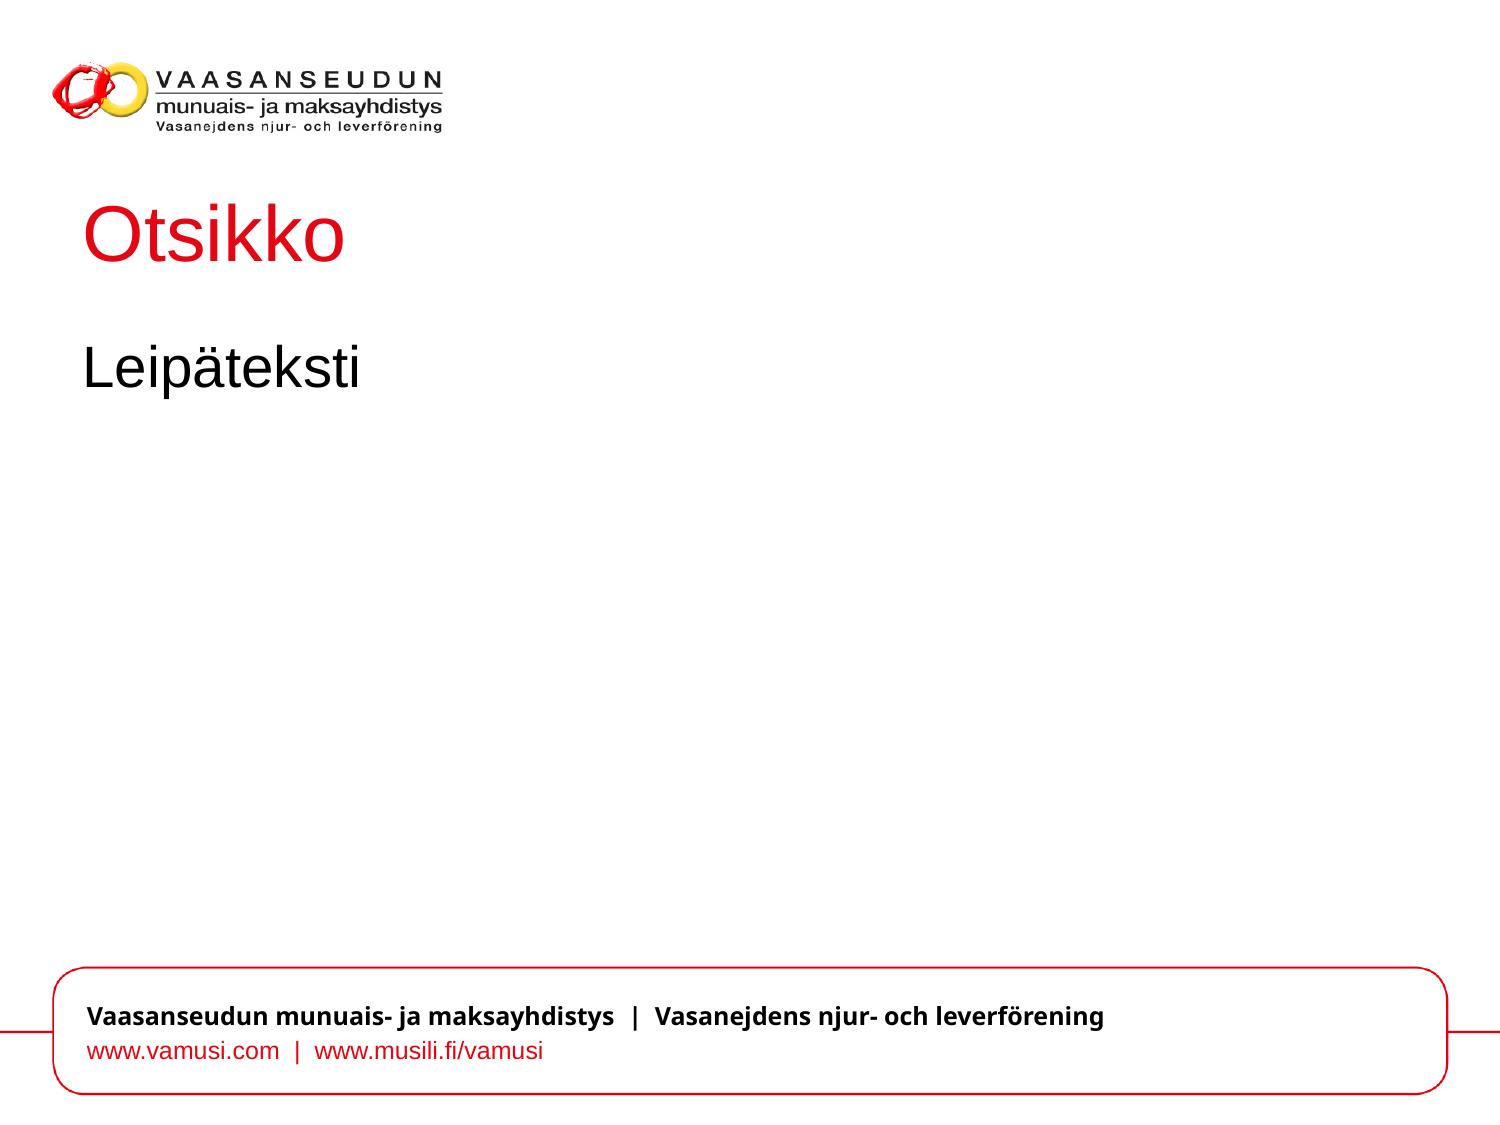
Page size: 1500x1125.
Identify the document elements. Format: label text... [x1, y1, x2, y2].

text_box Vaasanseudun munuais- ja maksayhdistys | Vasanejdens njur- och leverförening www.vamusi.com | www.musili.fi/vamusi [86, 996, 1420, 1100]
picture [39, 48, 455, 145]
picture [0, 962, 1500, 1099]
subtitle Leipäteksti [67, 321, 1441, 898]
title Otsikko [67, 153, 1483, 308]
